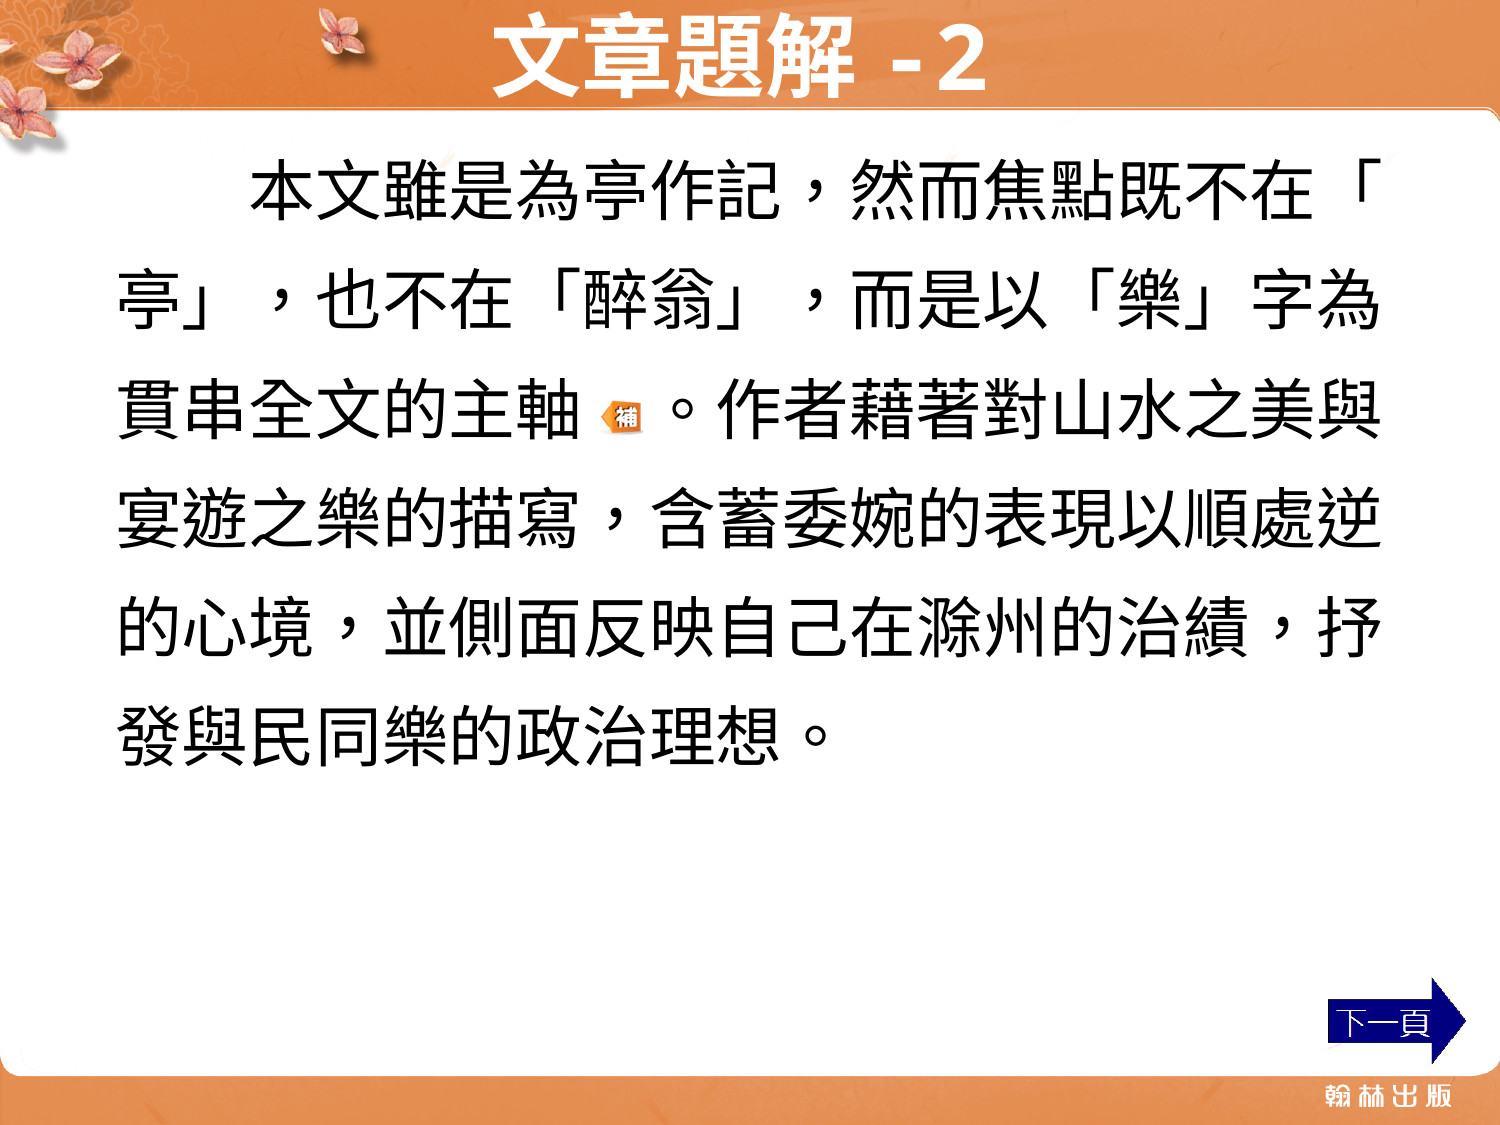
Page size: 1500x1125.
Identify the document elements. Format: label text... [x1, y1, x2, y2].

list 本文雖是為亭作記，然而焦點既不在「 亭」，也不在「醉翁」，而是以「樂」字為 貫串全文的主軸 。作者藉著對山水之美與 宴遊之樂的描寫，含蓄委婉的表現以順處逆 的心境，並側面反映自己在滁州的治績，抒 發與民同樂的政治理想。 [100, 125, 1451, 868]
picture [0, 0, 1500, 1125]
text_box 文章題解-2 [64, 0, 1415, 148]
picture [599, 396, 644, 437]
